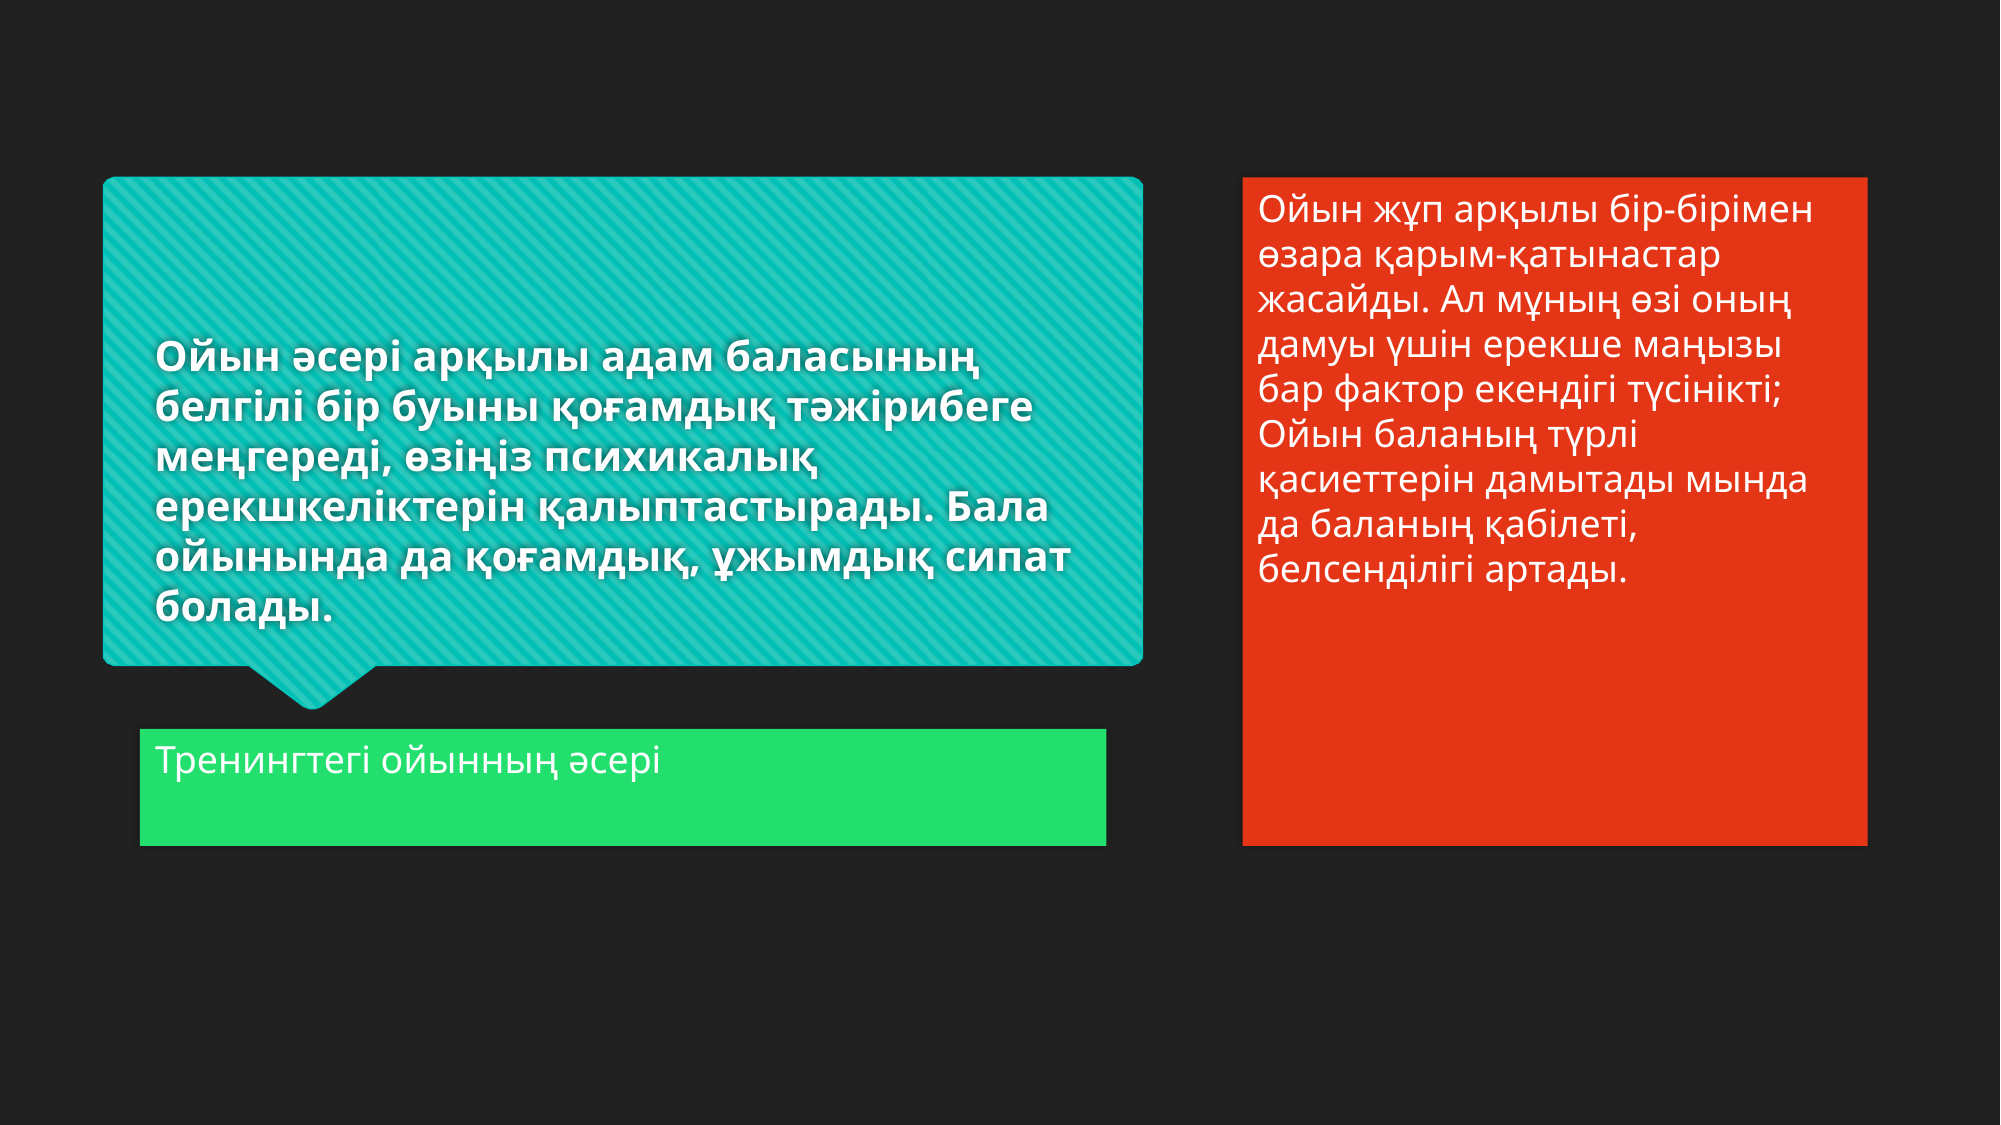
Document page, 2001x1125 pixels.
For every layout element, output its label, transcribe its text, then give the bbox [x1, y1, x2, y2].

list Ойын жұп арқылы бір-бірімен өзара қарым-қатынастар жасайды. Ал мұның өзі оның дамуы үшін ерекше маңызы бар фактор екендігі түсінікті; Ойын баланың түрлі қасиеттерін дамытады мында да баланың қабілеті, белсенділігі артады. [1242, 177, 1868, 846]
title Ойын әсері арқылы адам баласының белгілі бір буыны қоғамдық тәжірибеге меңгереді, өзіңіз психикалық ерекшкеліктерін қалыптастырады. Бала ойынында да қоғамдық, ұжымдық сипат болады. [139, 203, 1107, 638]
list Тренингтегі ойынның әсері [139, 728, 1107, 846]
